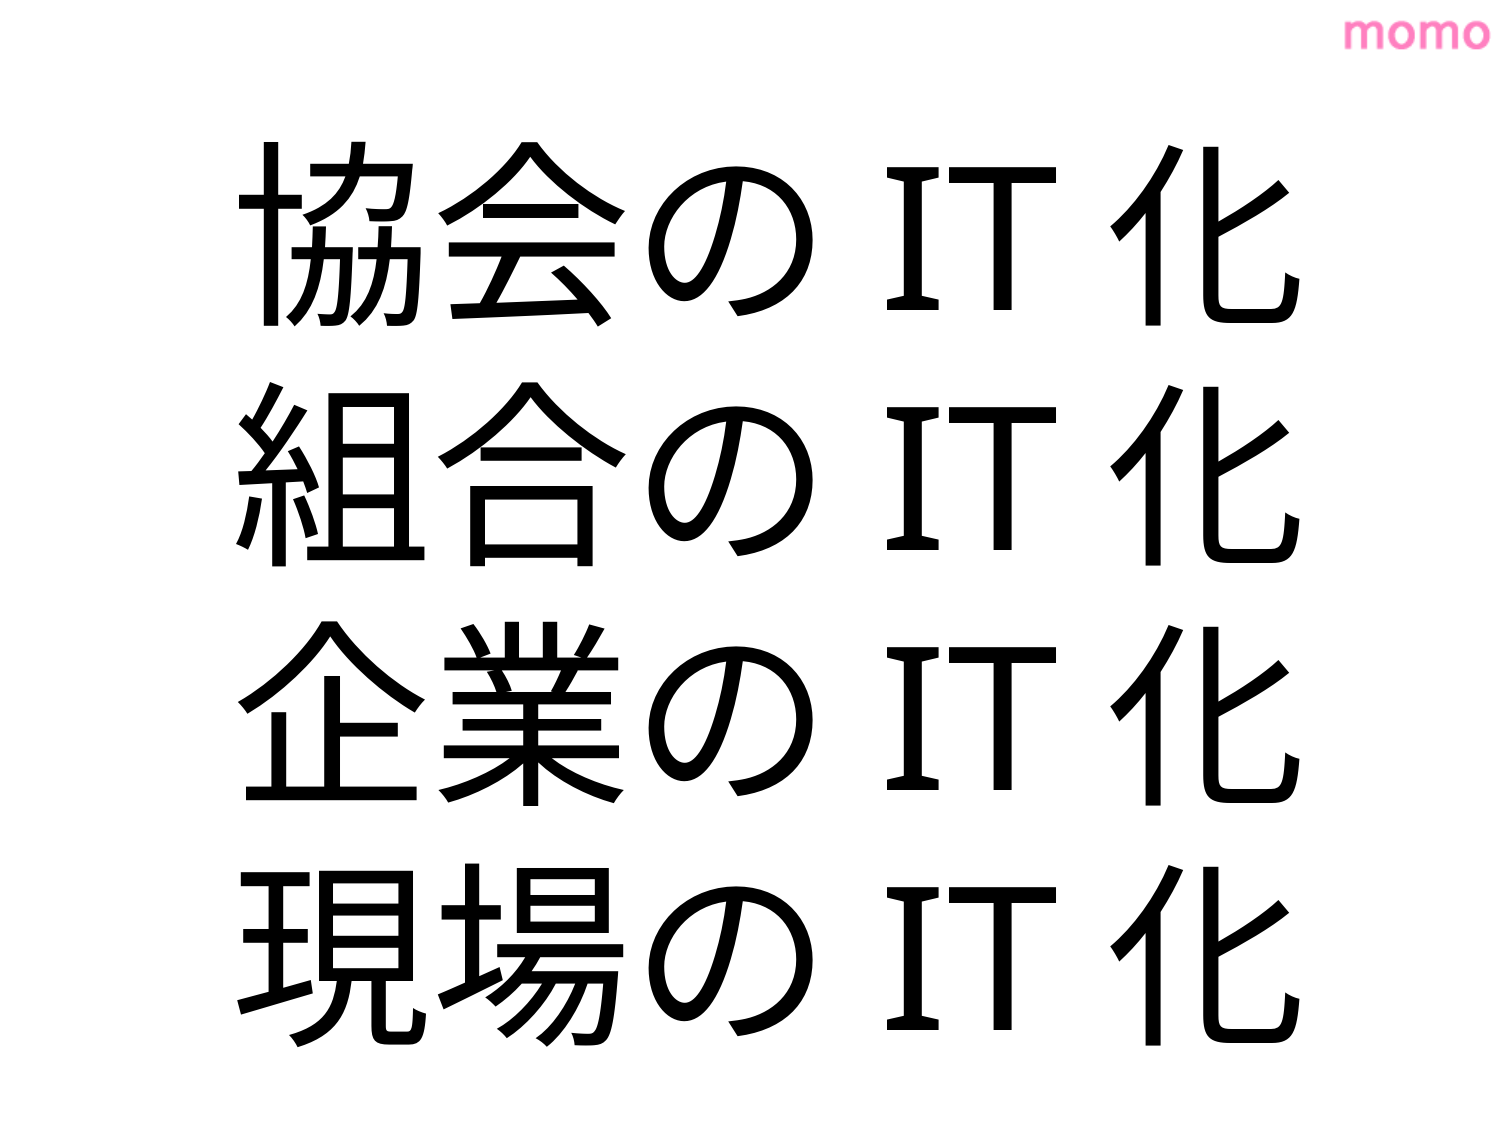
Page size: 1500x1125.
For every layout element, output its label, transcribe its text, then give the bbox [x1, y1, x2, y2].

title 協会のIT化 組合のIT化 企業のIT化 現場のIT化 [218, 103, 1365, 1078]
picture [1333, 3, 1500, 63]
